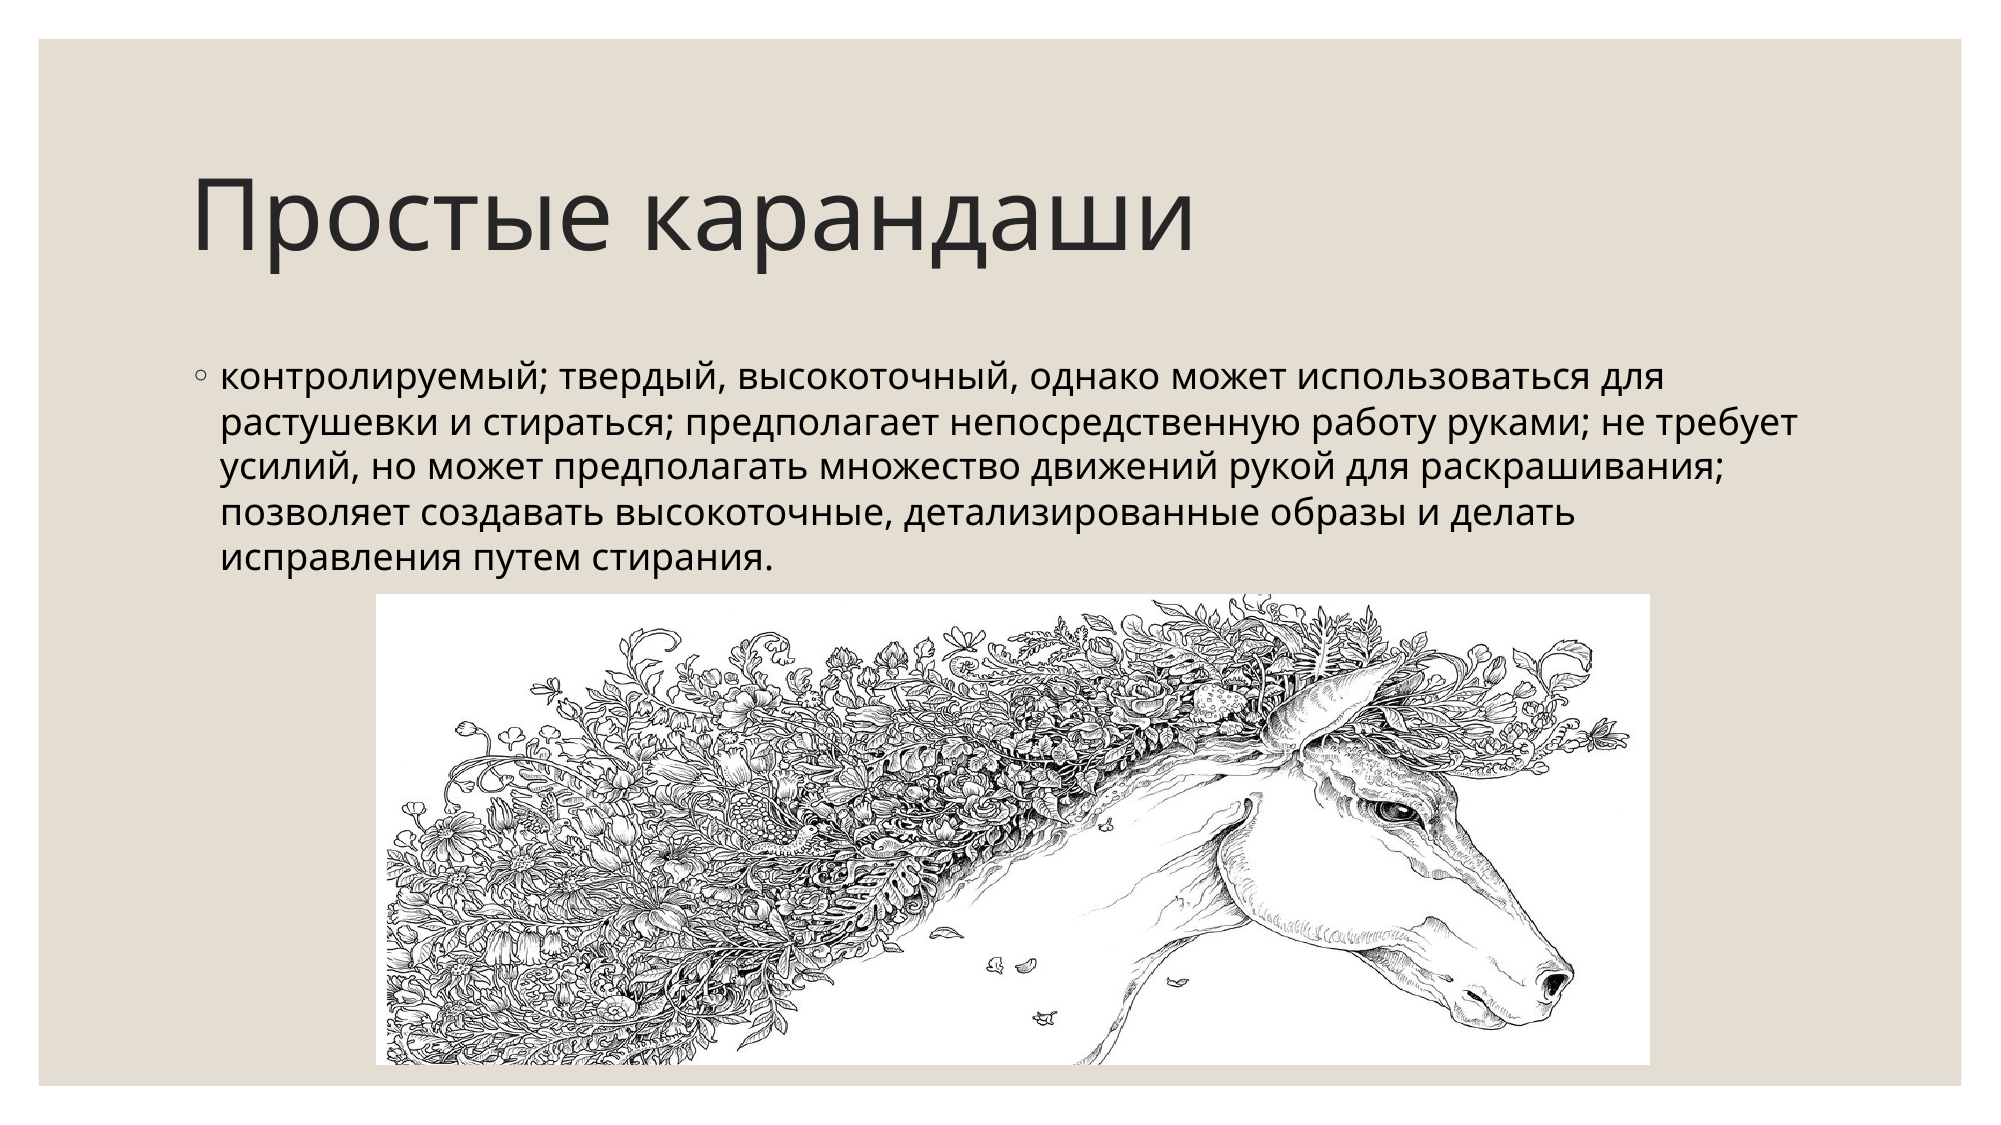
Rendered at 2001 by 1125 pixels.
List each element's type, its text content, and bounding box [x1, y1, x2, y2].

title Простые карандаши [174, 105, 1825, 331]
list контролируемый; твердый, высокоточный, однако может использоваться для растушевки и стираться; предполагает непосредственную работу руками; не требует усилий, но может предполагать множество движений рукой для раскрашивания; позволяет создавать высокоточные, детализированные образы и делать исправления путем стирания. [174, 345, 1825, 990]
picture [376, 594, 1650, 1065]
